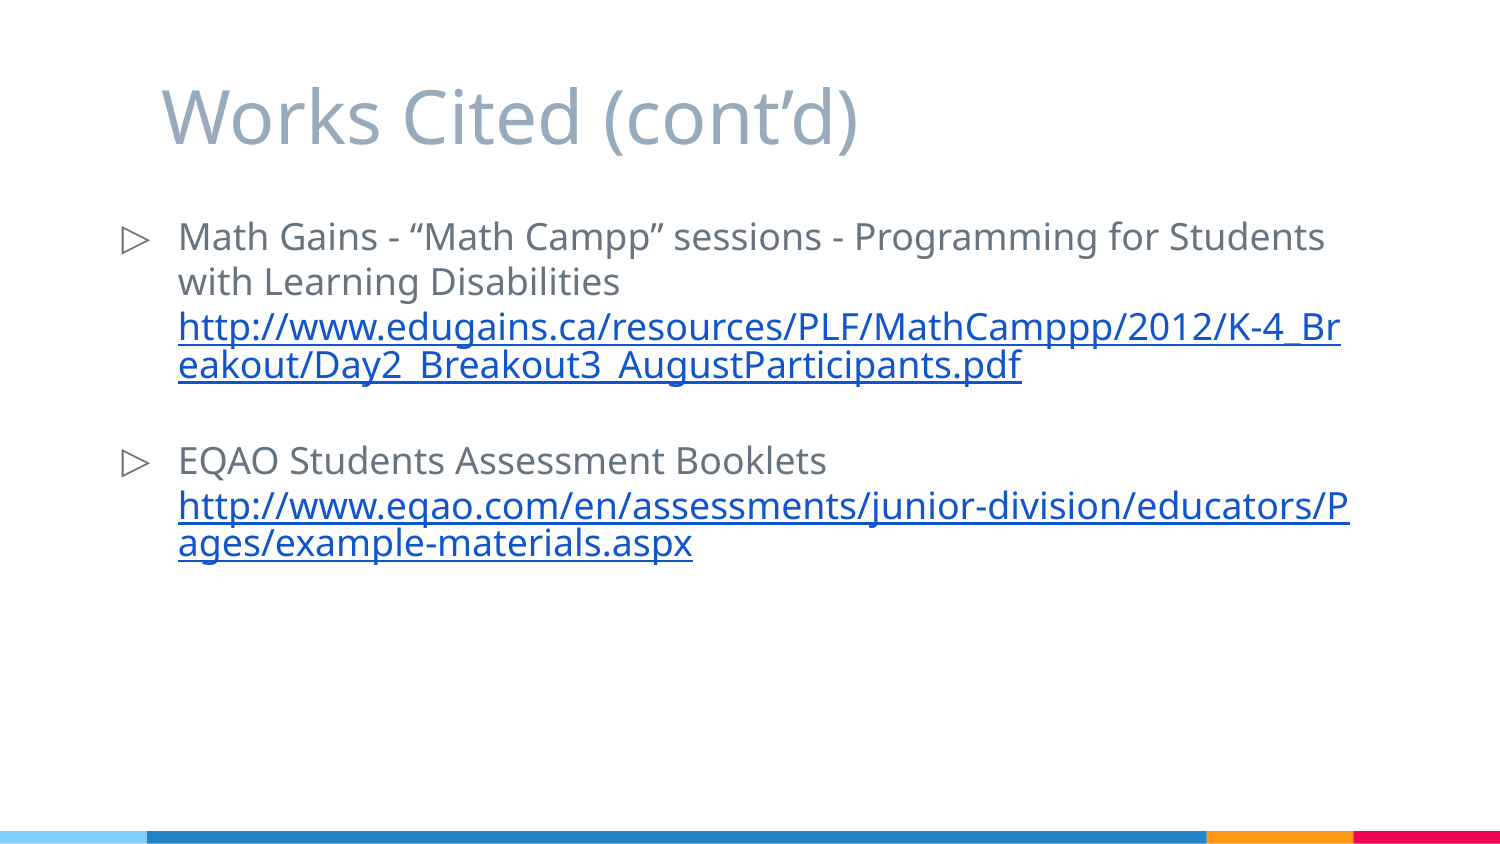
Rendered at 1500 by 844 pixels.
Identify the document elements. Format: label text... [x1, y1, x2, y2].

list Math Gains - “Math Campp” sessions - Programming for Students with Learning Disabilities http://www.edugains.ca/resources/PLF/MathCamppp/2012/K-4_Breakout/Day2_Breakout3_AugustParticipants.pdf EQAO Students Assessment Booklets http://www.eqao.com/en/assessments/junior-division/educators/Pages/example-materials.aspx [87, 198, 1373, 809]
title Works Cited (cont’d) [146, 33, 1207, 175]
